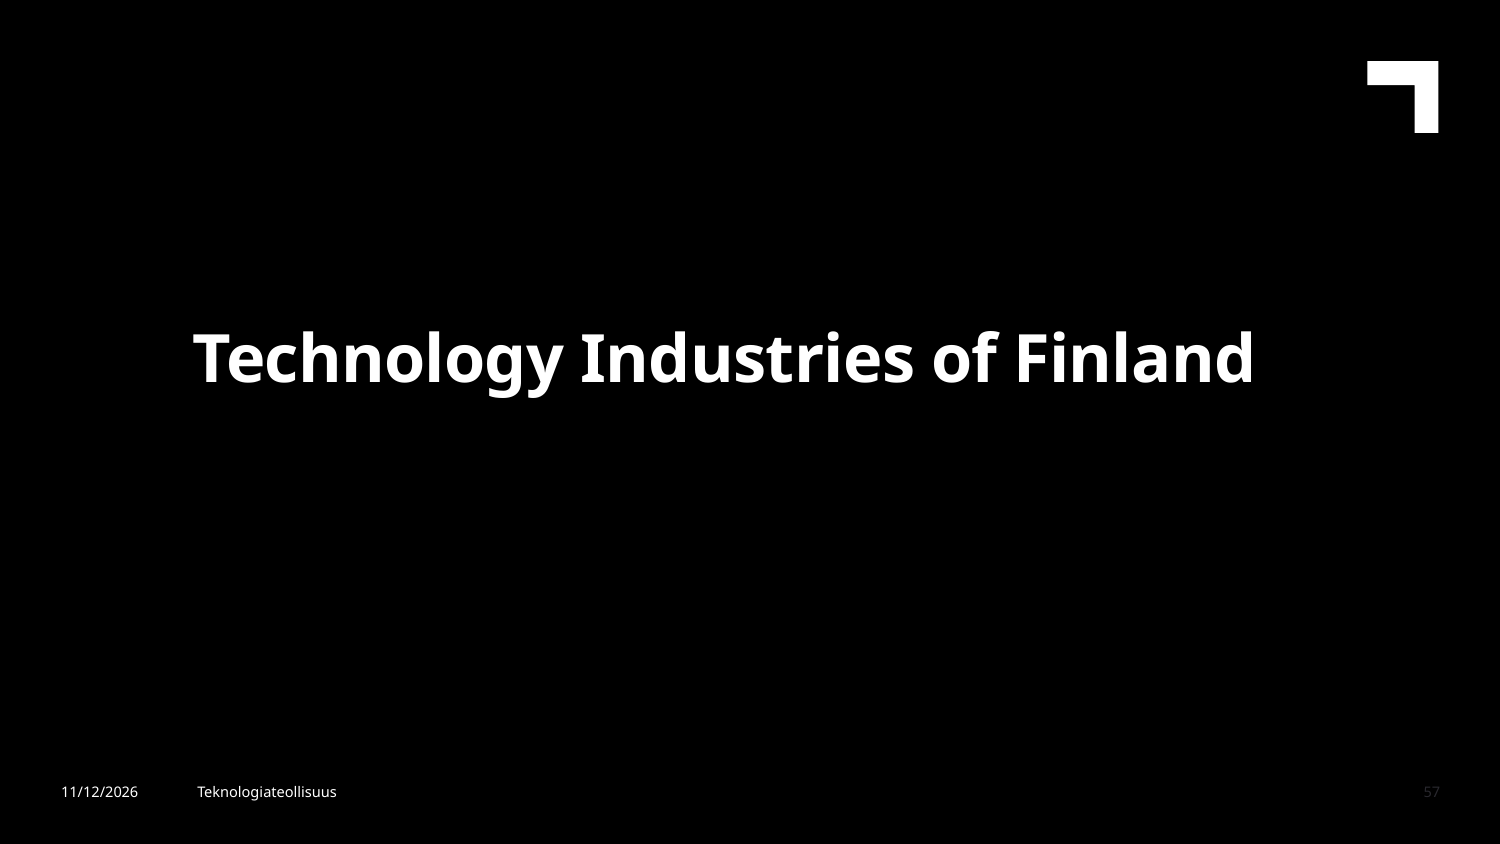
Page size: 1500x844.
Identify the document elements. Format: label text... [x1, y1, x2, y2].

list Technology Industries of Finland [175, 308, 1321, 500]
footer Teknologiateollisuus [198, 775, 395, 803]
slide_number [46, 775, 198, 803]
slide_number 57 [1313, 775, 1456, 803]
